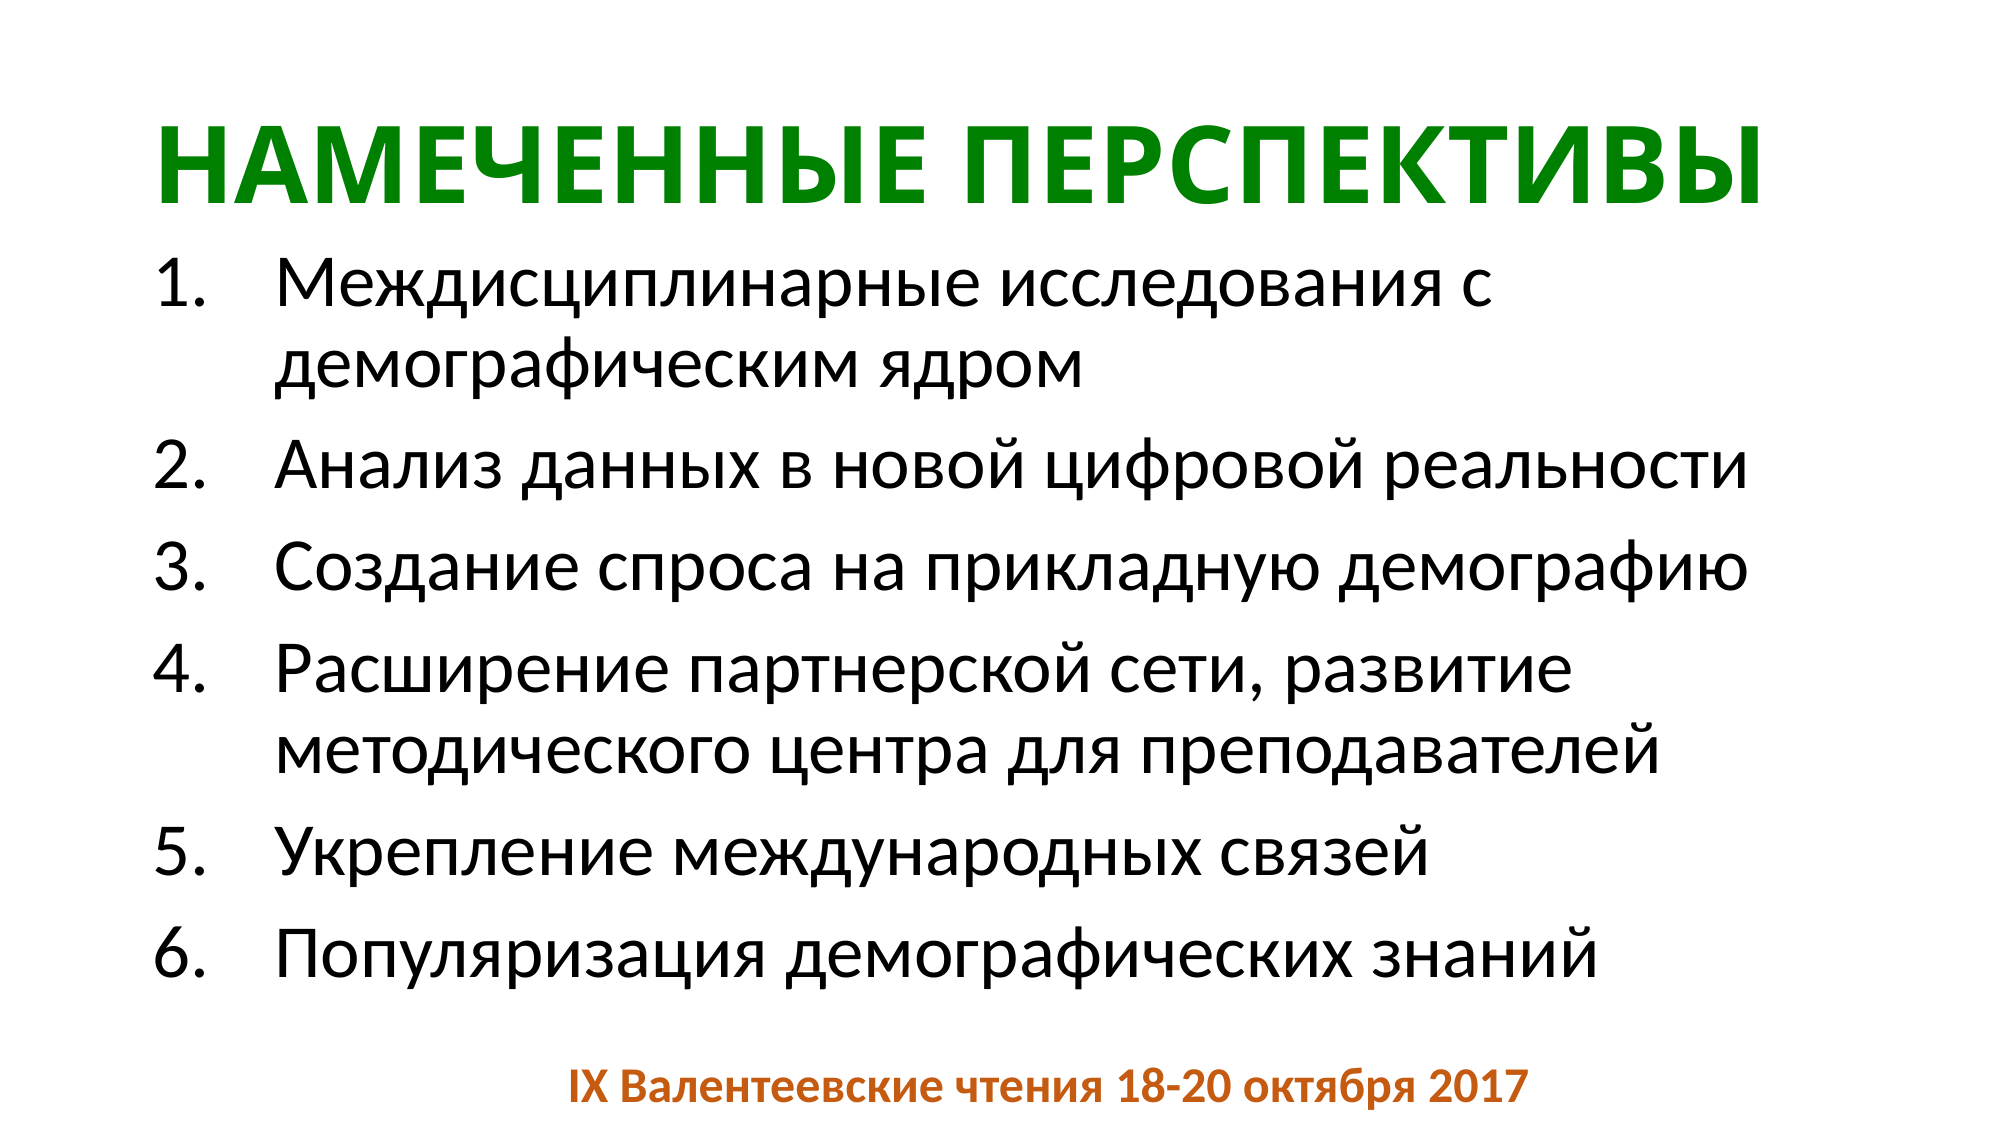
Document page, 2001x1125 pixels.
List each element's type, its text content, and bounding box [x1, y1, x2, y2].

footer IX Валентеевские чтения 18-20 октября 2017 [546, 1042, 1551, 1122]
list Междисциплинарные исследования с демографическим ядром Анализ данных в новой цифровой реальности Создание спроса на прикладную демографию Расширение партнерской сети, развитие методического центра для преподавателей Укрепление международных связей Популяризация демографических знаний [137, 234, 1863, 948]
title НАМЕЧЕННЫЕ ПЕРСПЕКТИВЫ [137, 59, 1863, 234]
